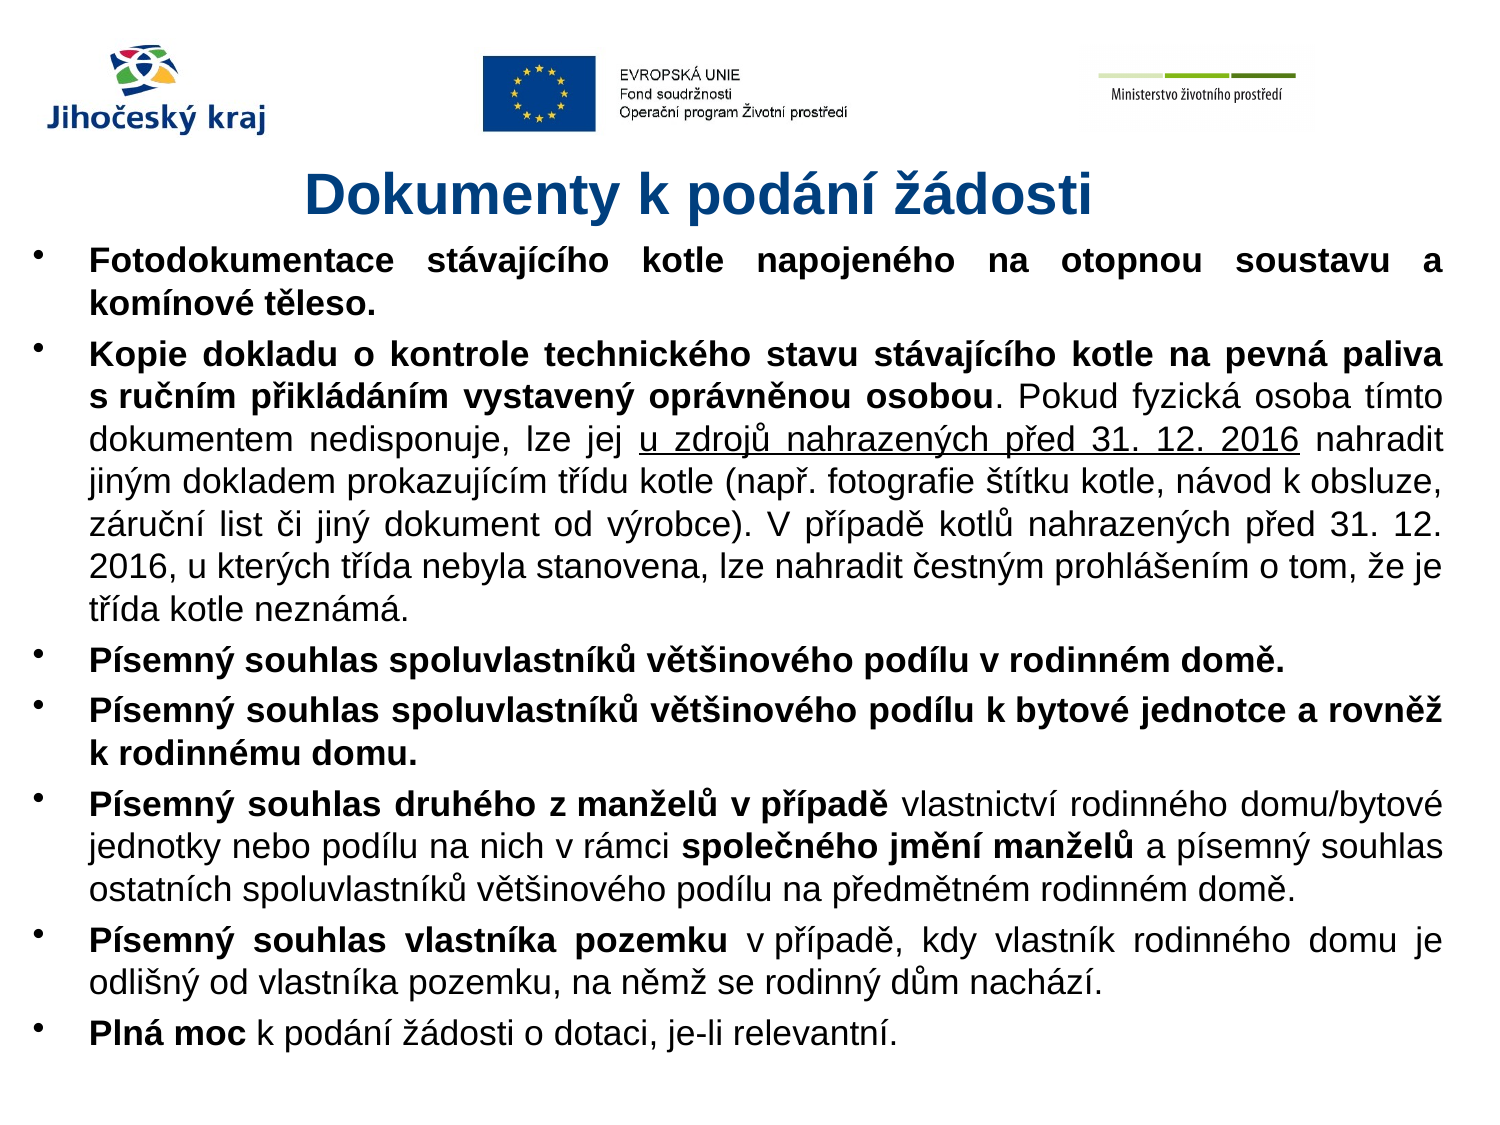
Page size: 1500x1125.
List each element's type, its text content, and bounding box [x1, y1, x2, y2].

picture [37, 38, 275, 138]
list Fotodokumentace stávajícího kotle napojeného na otopnou soustavu a komínové těleso. Kopie dokladu o kontrole technického stavu stávajícího kotle na pevná paliva s ručním přikládáním vystavený oprávněnou osobou. Pokud fyzická osoba tímto dokumentem nedisponuje, lze jej u zdrojů nahrazených před 31. 12. 2016 nahradit jiným dokladem prokazujícím třídu kotle (např. fotografie štítku kotle, návod k obsluze, záruční list či jiný dokument od výrobce). V případě kotlů nahrazených před 31. 12. 2016, u kterých třída nebyla stanovena, lze nahradit čestným prohlášením o tom, že je třída kotle neznámá. Písemný souhlas spoluvlastníků většinového podílu v rodinném domě. Písemný souhlas spoluvlastníků většinového podílu k bytové jednotce a rovněž k rodinnému domu. Písemný souhlas druhého z manželů v případě vlastnictví rodinného domu/bytové jednotky nebo podílu na nich v rámci společného jmění manželů a písemný souhlas ostatních spoluvlastníků většinového podílu na předmětném rodinném domě. Písemný souhlas vlastníka pozemku v případě, kdy vlastník rodinného domu je odlišný od vlastníka pozemku, na němž se rodinný dům nachází. Plná moc k podání žádosti o dotaci, je-li relevantní. [17, 229, 1459, 1125]
picture [1079, 44, 1315, 132]
title Dokumenty k podání žádosti [289, 148, 1317, 229]
picture [474, 47, 879, 140]
